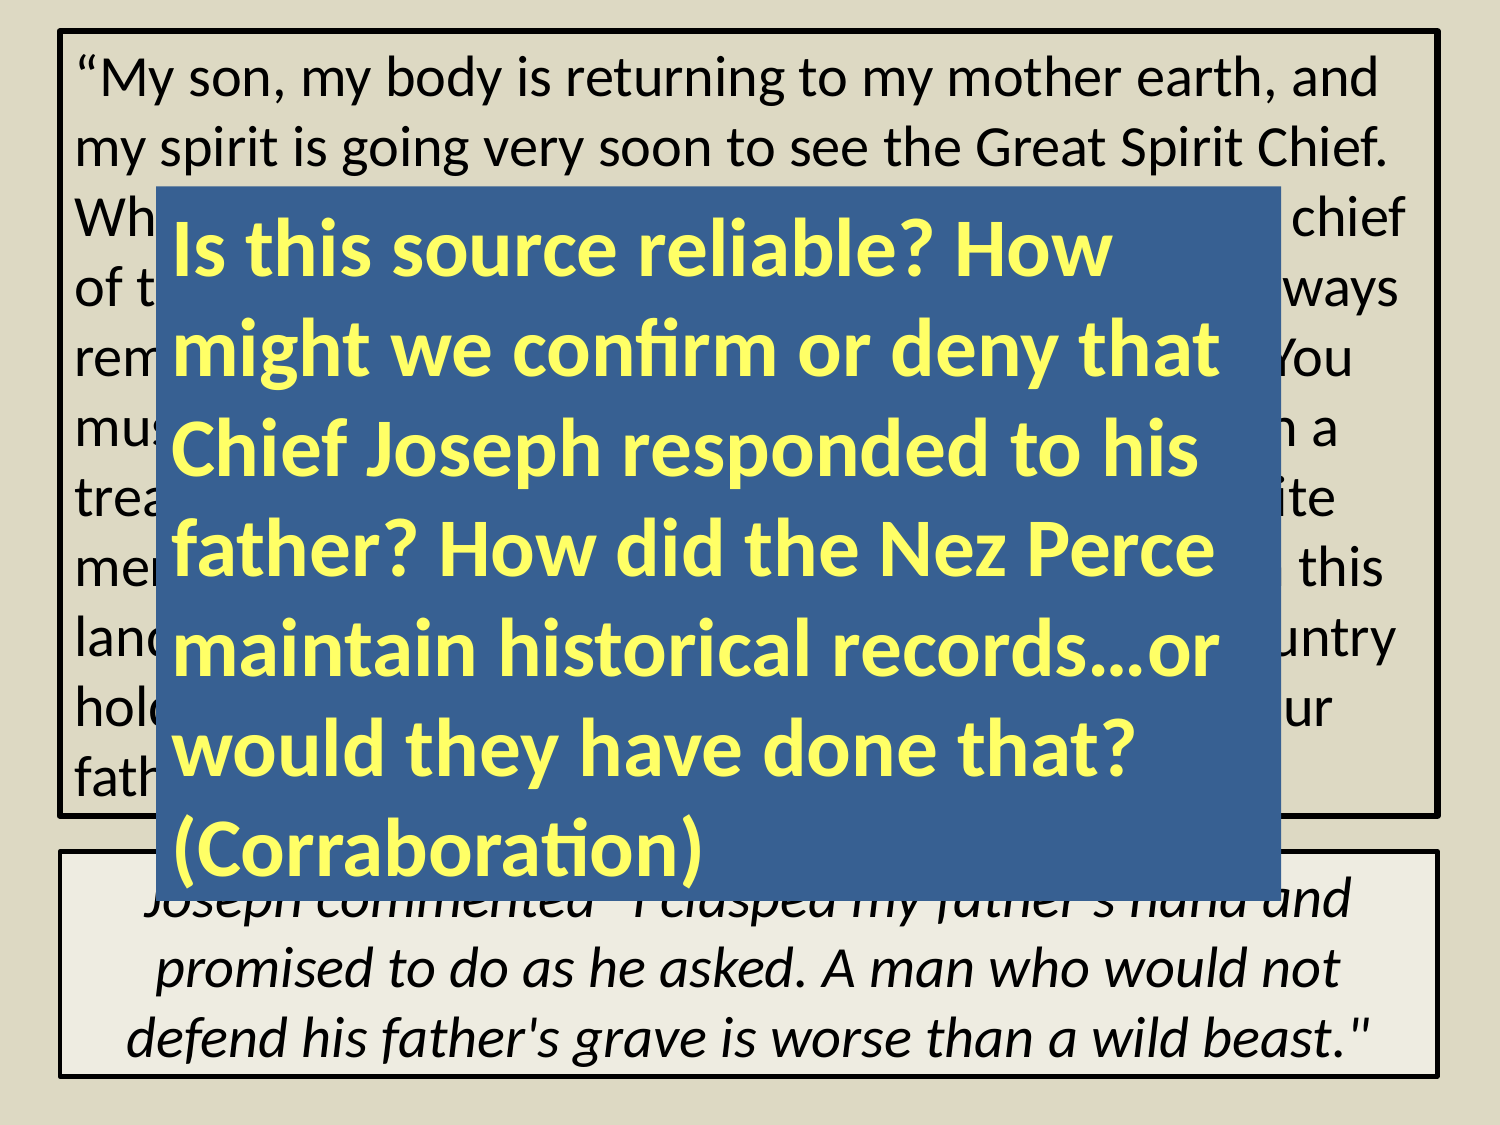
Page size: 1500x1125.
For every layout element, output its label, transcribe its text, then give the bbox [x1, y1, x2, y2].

text_box Joseph commented "I clasped my father's hand and promised to do as he asked. A man who would not defend his father's grave is worse than a wild beast." [59, 851, 1438, 1077]
text_box “My son, my body is returning to my mother earth, and my spirit is going very soon to see the Great Spirit Chief. When I am gone, think of your country. You are the chief of these people. They look to you to guide them. Always remember that your father never sold his country. You must stop your ears whenever you are asked to sign a treaty selling your home. A few years more and white men will be all around you. They have their eyes on this land. My son, never forget my dying words. This country holds your father's body. Never sell the bones of your father and your mother.” [59, 31, 1438, 816]
text_box Is this source reliable? How might we confirm or deny that Chief Joseph responded to his father? How did the Nez Perce maintain historical records…or would they have done that? (Corraboration) [156, 186, 1282, 901]
